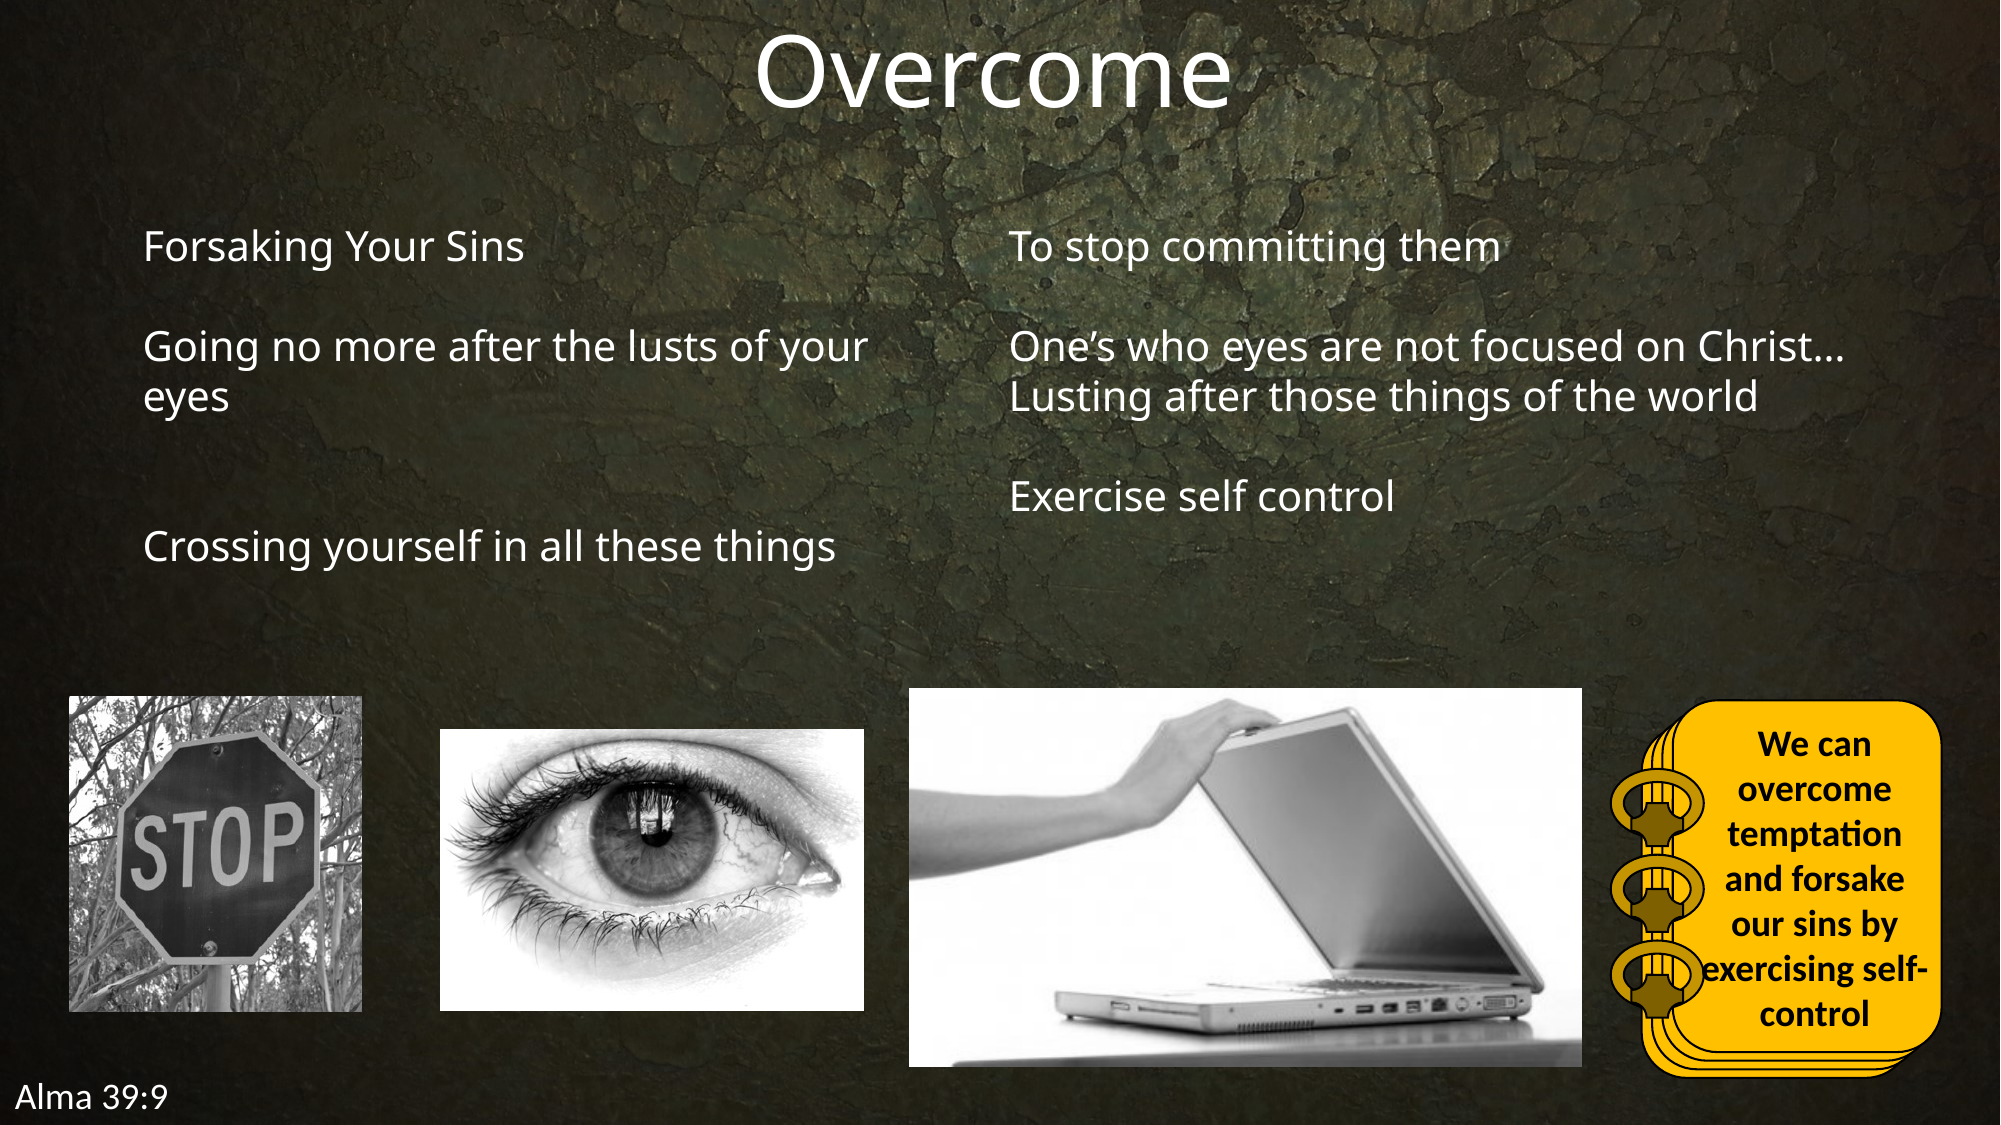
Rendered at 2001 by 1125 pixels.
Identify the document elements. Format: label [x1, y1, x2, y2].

text_box [1610, 700, 1945, 1078]
picture [0, 0, 2000, 1125]
